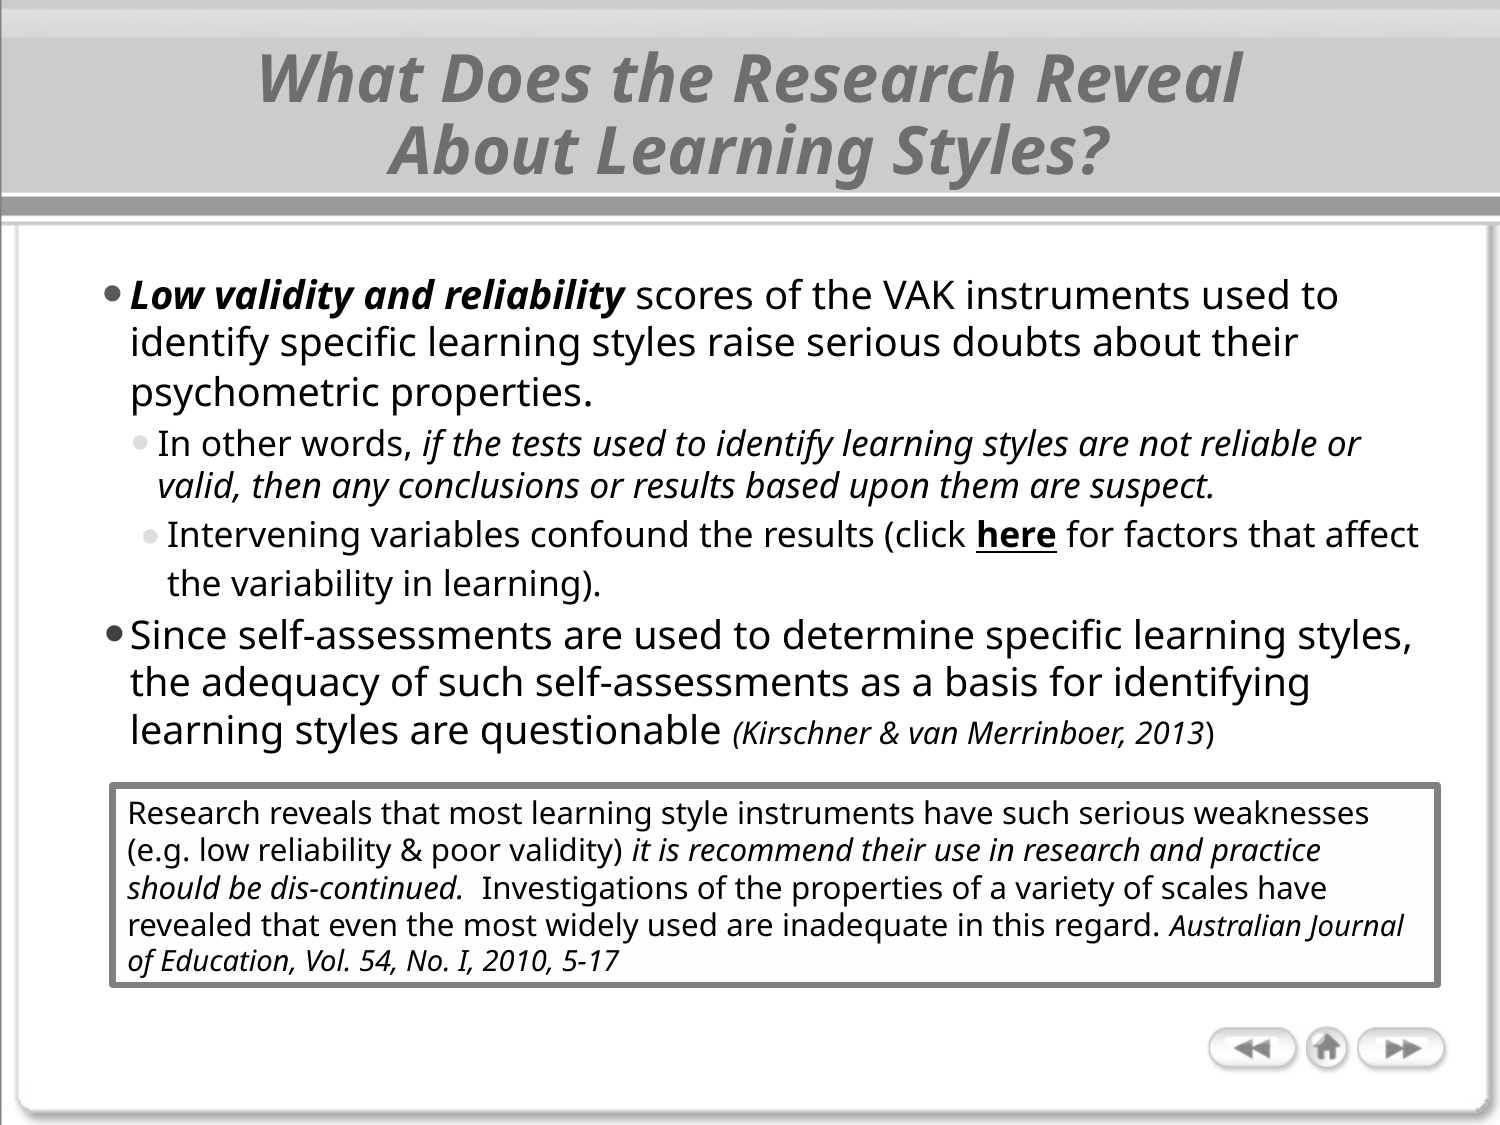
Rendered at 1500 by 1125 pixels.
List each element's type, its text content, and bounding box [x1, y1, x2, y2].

text_box Low validity and reliability scores of the VAK instruments used to identify specific learning styles raise serious doubts about their psychometric properties. In other words, if the tests used to identify learning styles are not reliable or valid, then any conclusions or results based upon them are suspect. Intervening variables confound the results (click here for factors that affect the variability in learning). Since self-assessments are used to determine specific learning styles, the adequacy of such self-assessments as a basis for identifying learning styles are questionable (Kirschner & van Merrinboer, 2013) [87, 262, 1450, 1013]
picture [0, 0, 1500, 1125]
title What Does the Research Reveal About Learning Styles? [187, 37, 1313, 188]
text_box Research reveals that most learning style instruments have such serious weaknesses (e.g. low reliability & poor validity) it is recommend their use in research and practice should be dis-continued. Investigations of the properties of a variety of scales have revealed that even the most widely used are inadequate in this regard. Australian Journal of Education, Vol. 54, No. I, 2010, 5-17 [112, 785, 1438, 986]
